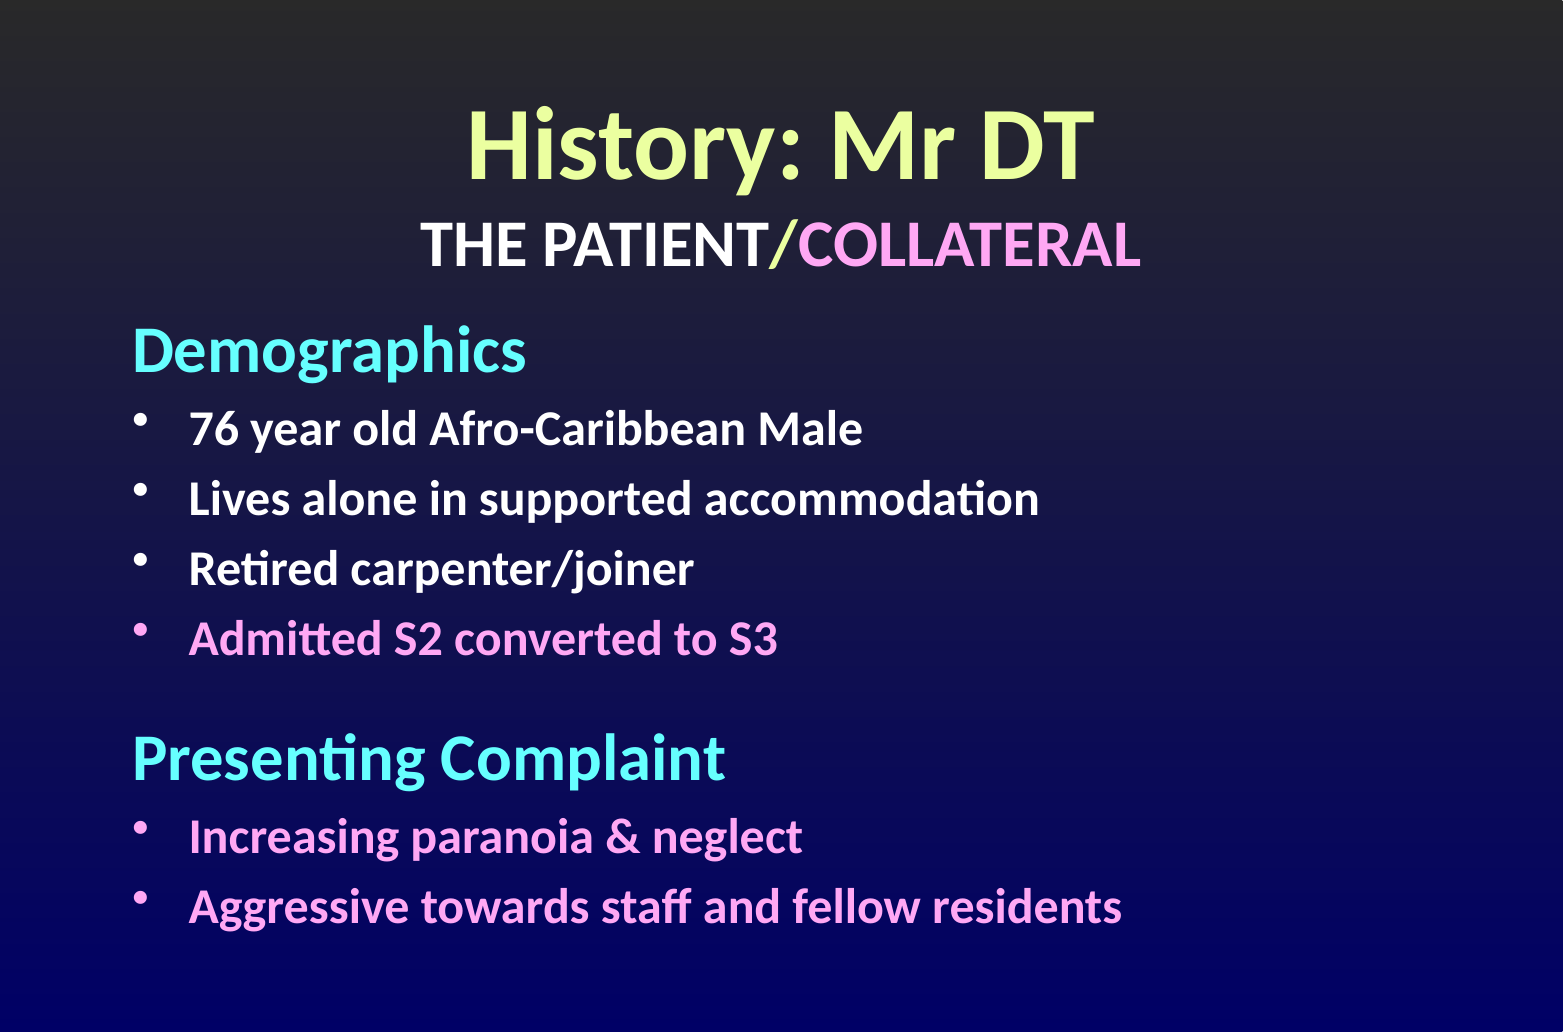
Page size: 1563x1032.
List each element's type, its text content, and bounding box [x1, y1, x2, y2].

title History: Mr DT THE PATIENT/COLLATERAL [117, 91, 1446, 264]
list Demographics 76 year old Afro-Caribbean Male Lives alone in supported accommodation Retired carpenter/joiner Admitted S2 converted to S3 Presenting Complaint Increasing paranoia & neglect Aggressive towards staff and fellow residents [117, 297, 1446, 1005]
